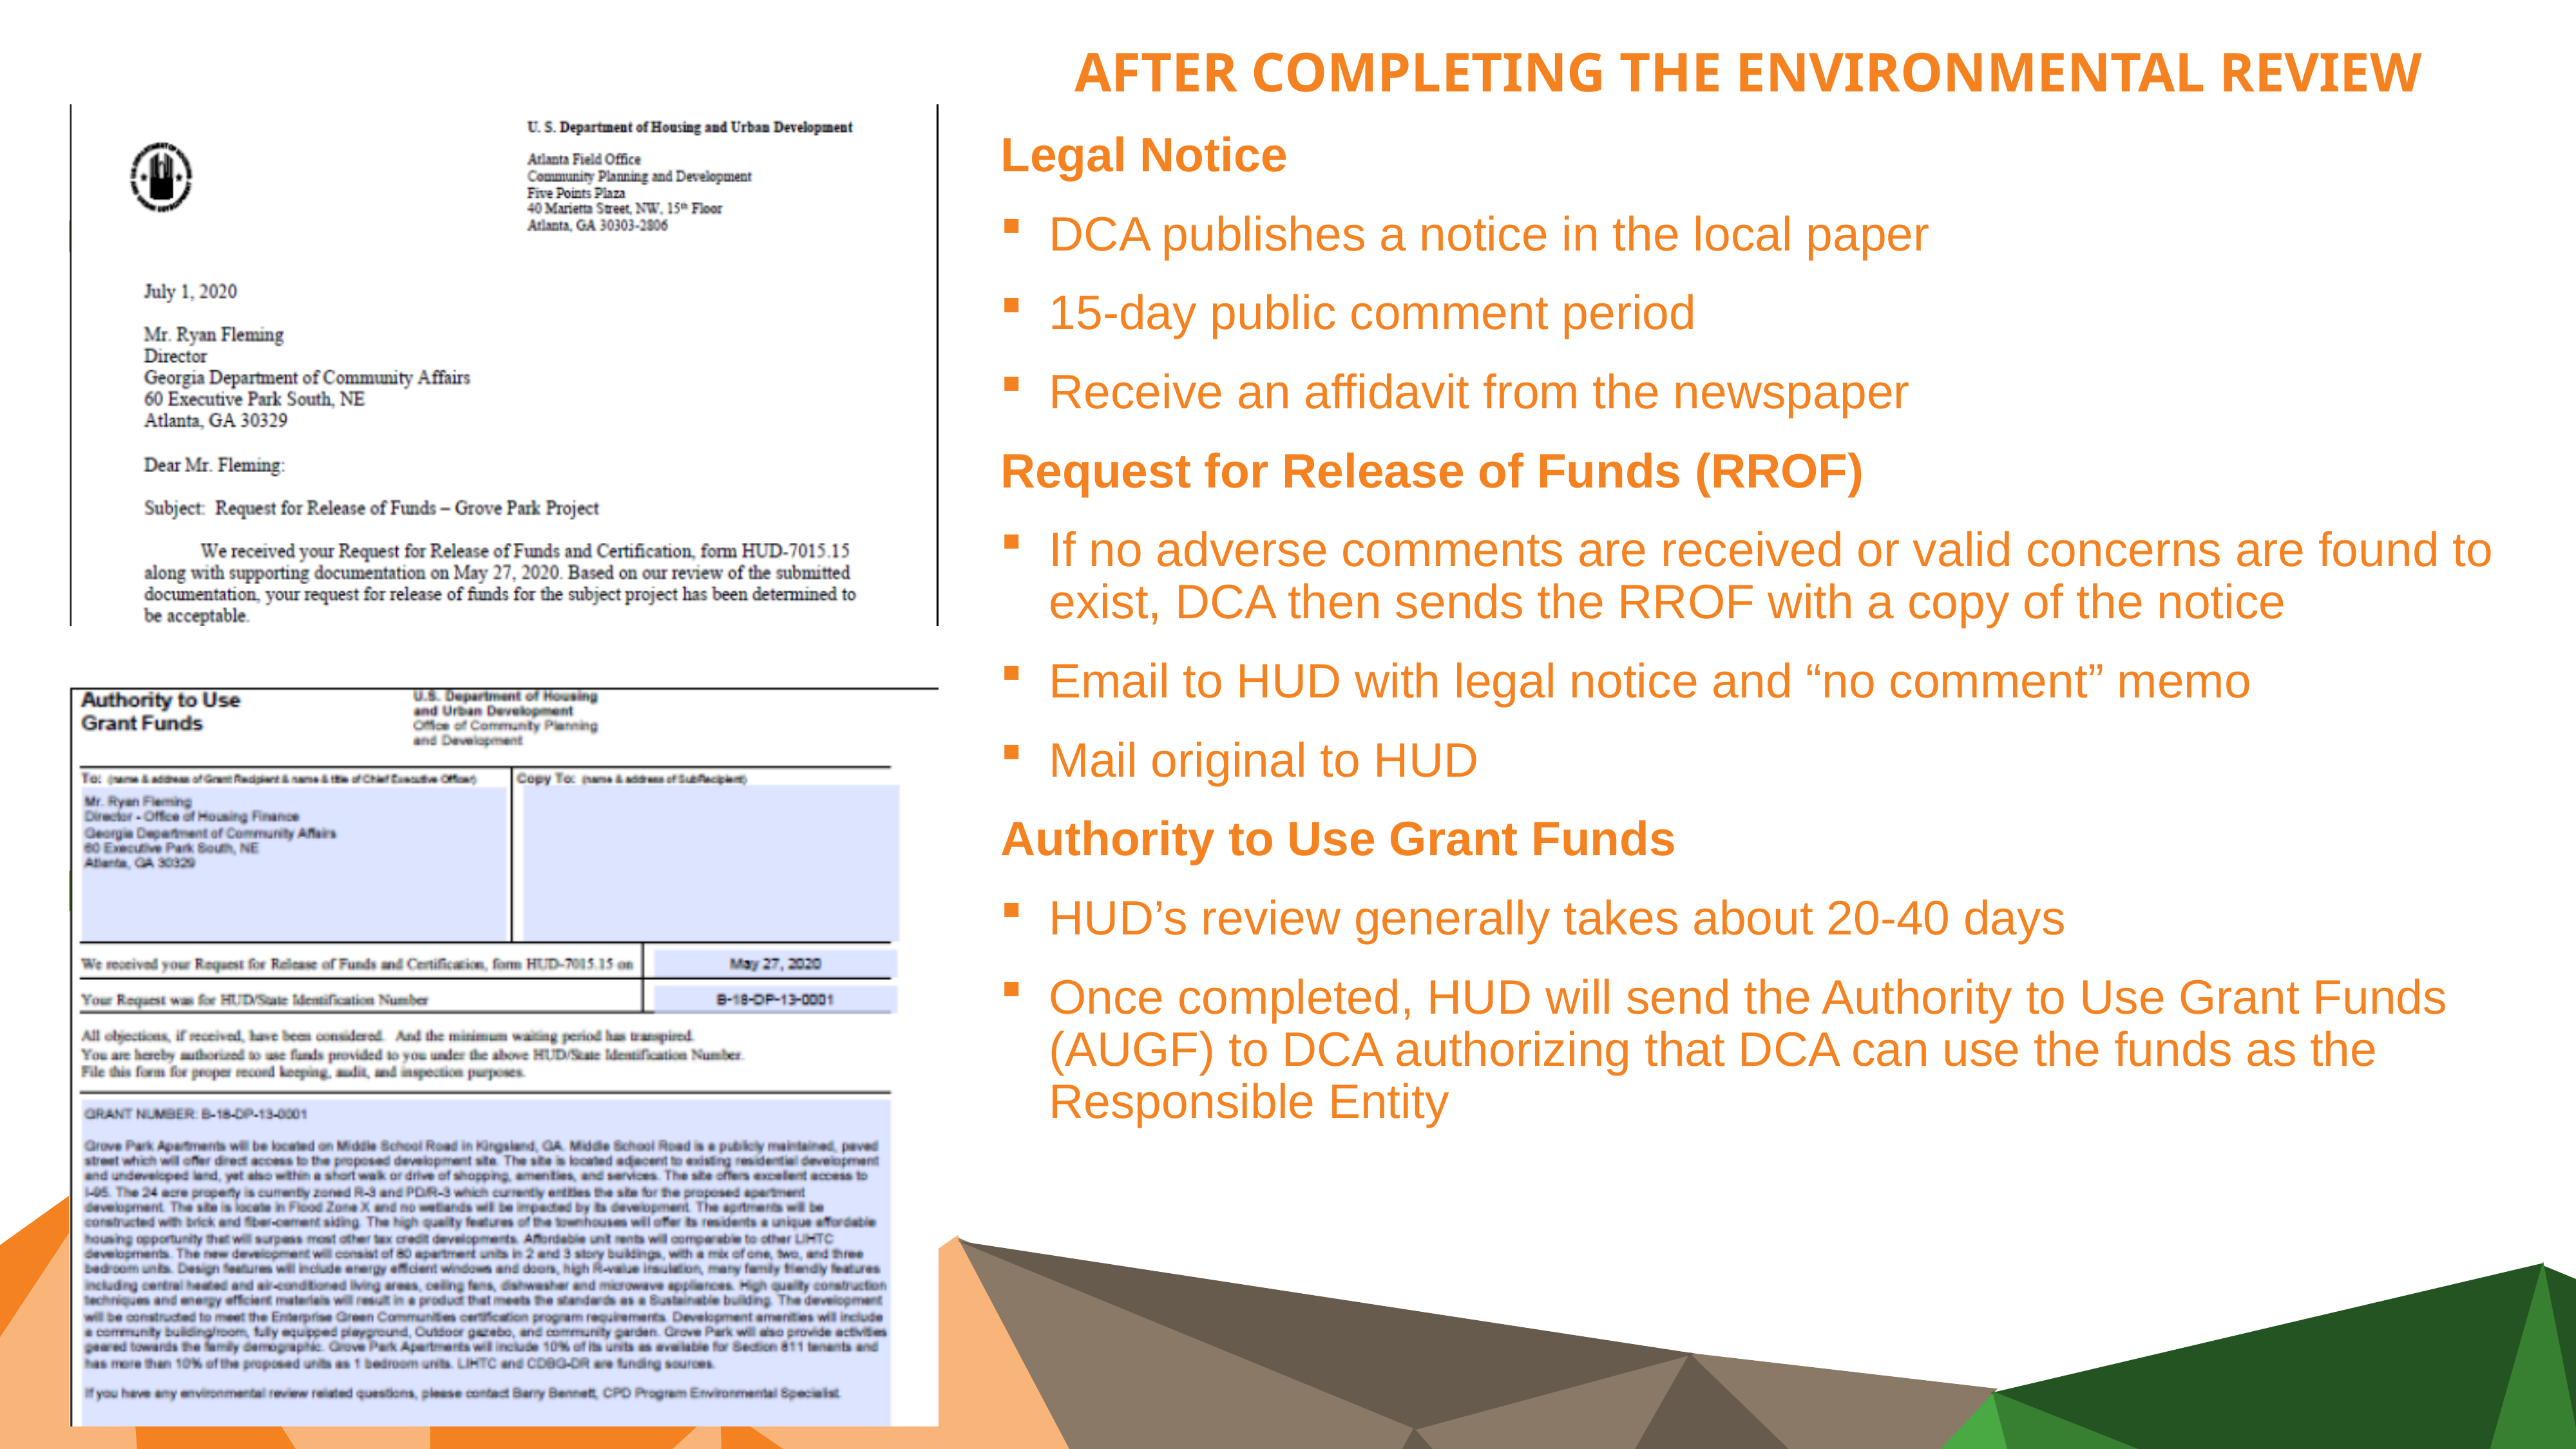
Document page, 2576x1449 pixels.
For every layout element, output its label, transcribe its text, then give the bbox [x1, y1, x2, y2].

list AFTER COMPLETING THE ENVIRONMENTAL REVIEW Legal Notice DCA publishes a notice in the local paper 15-day public comment period Receive an affidavit from the newspaper Request for Release of Funds (RROF) If no adverse comments are received or valid concerns are found to exist, DCA then sends the RROF with a copy of the notice Email to HUD with legal notice and “no comment” memo Mail original to HUD Authority to Use Grant Funds HUD’s review generally takes about 20-40 days Once completed, HUD will send the Authority to Use Grant Funds (AUGF) to DCA authorizing that DCA can use the funds as the Responsible Entity [991, 40, 2507, 1287]
picture [69, 104, 939, 626]
picture [69, 683, 939, 1426]
